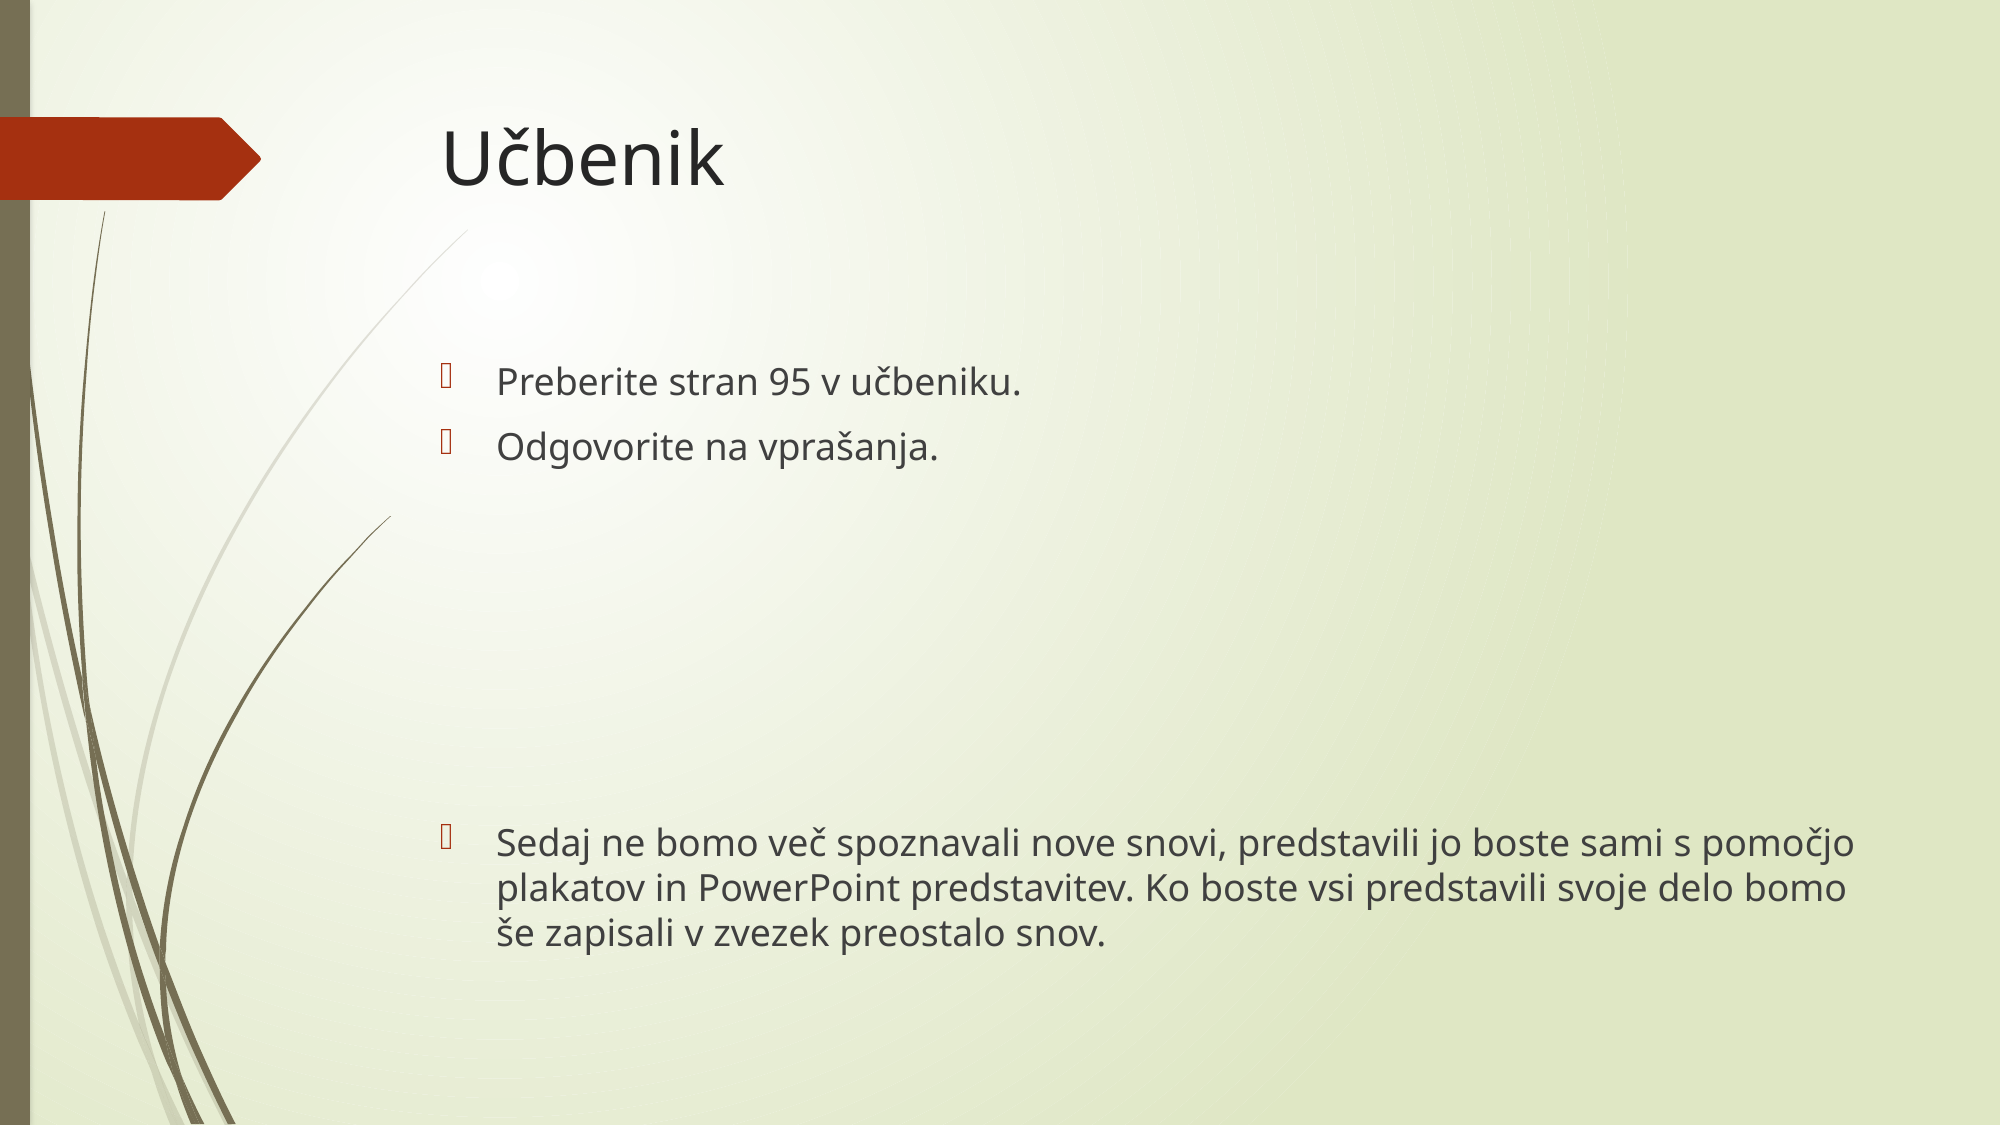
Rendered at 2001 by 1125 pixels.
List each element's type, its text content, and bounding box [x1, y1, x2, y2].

title Učbenik [425, 102, 1888, 313]
list Preberite stran 95 v učbeniku. Odgovorite na vprašanja. Sedaj ne bomo več spoznavali nove snovi, predstavili jo boste sami s pomočjo plakatov in PowerPoint predstavitev. Ko boste vsi predstavili svoje delo bomo še zapisali v zvezek preostalo snov. [424, 350, 1888, 970]
